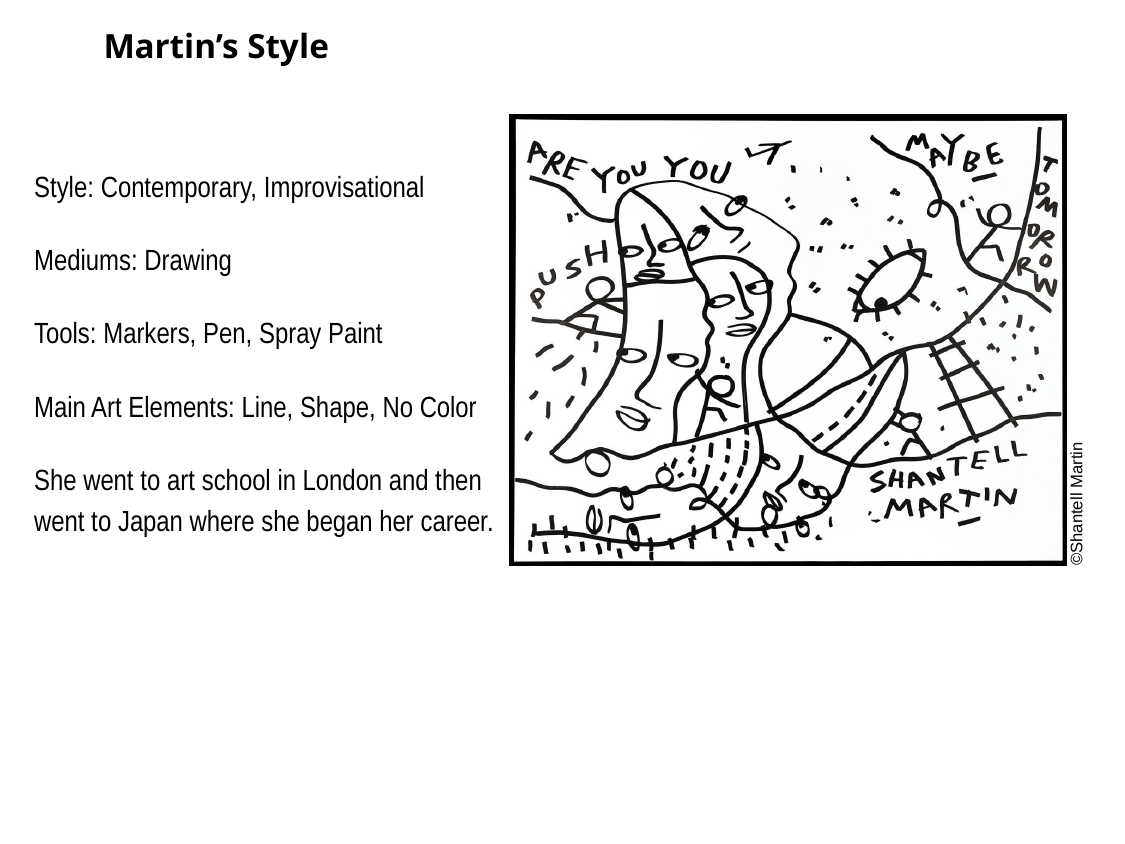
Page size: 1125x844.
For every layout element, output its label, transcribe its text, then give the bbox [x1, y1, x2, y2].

list Style: Contemporary, Improvisational Mediums: Drawing Tools: Markers, Pen, Spray Paint Main Art Elements: Line, Shape, No Color She went to art school in London and then went to Japan where she began her career. [19, 147, 511, 574]
text_box ©Shantell Martin [1050, 258, 1083, 581]
picture [509, 114, 1067, 566]
text_box Martin’s Style [88, 10, 1125, 63]
